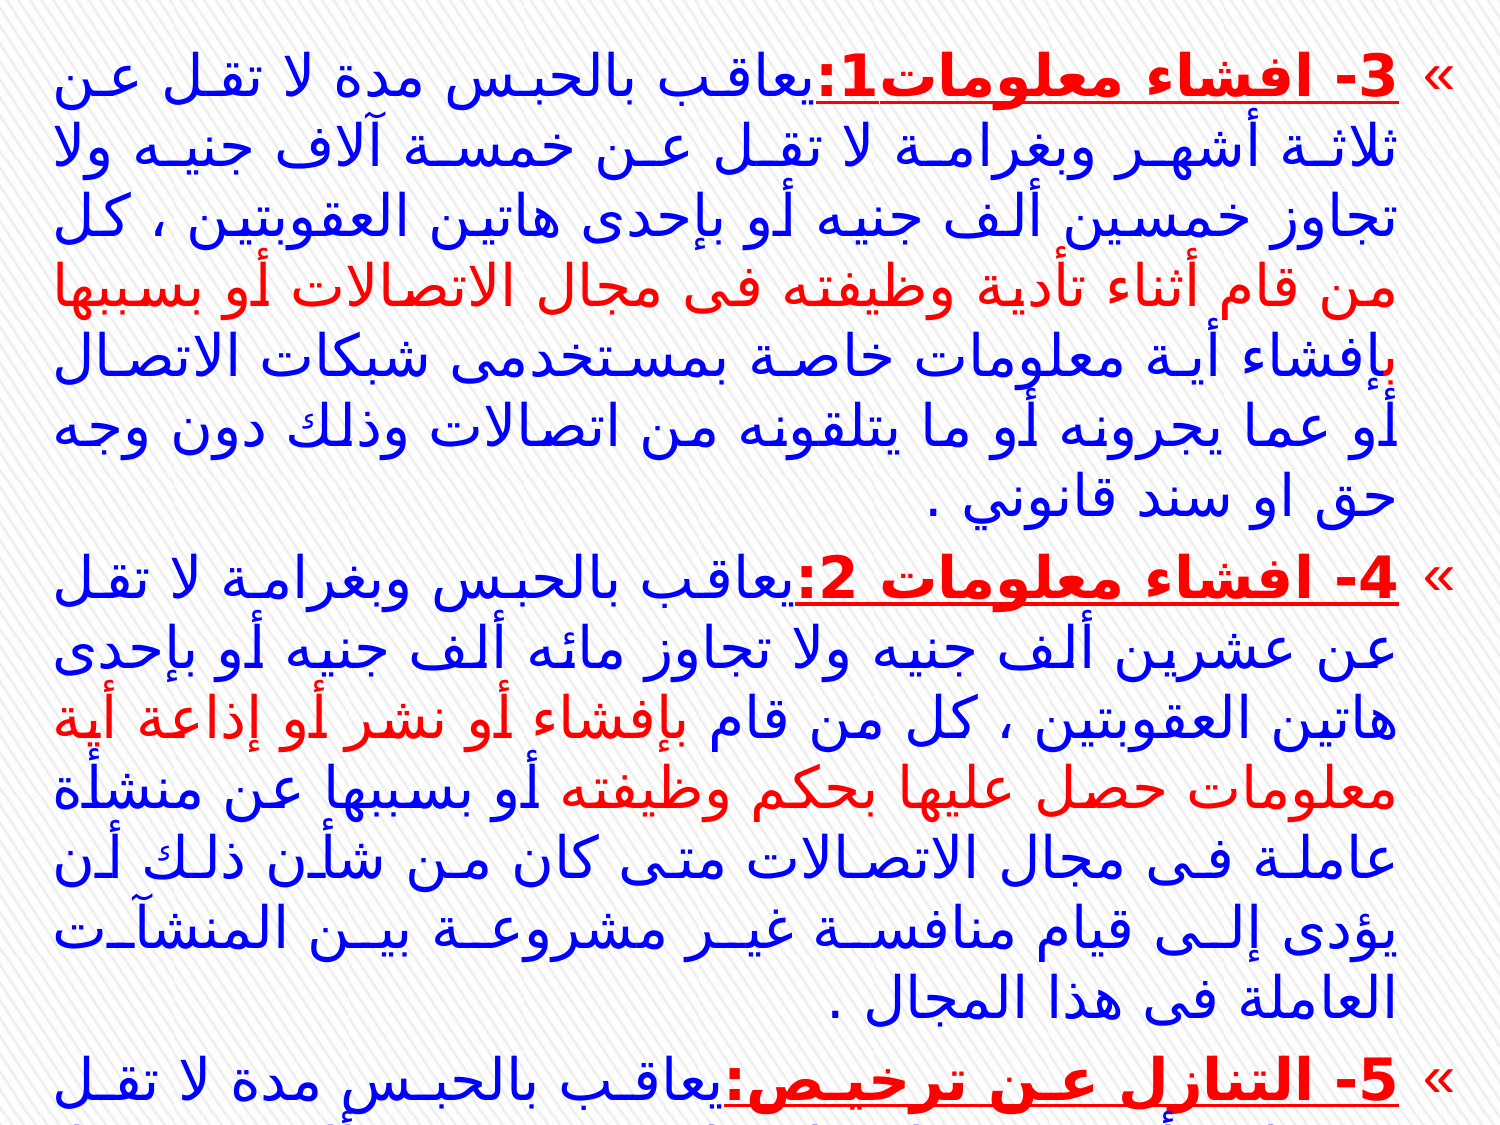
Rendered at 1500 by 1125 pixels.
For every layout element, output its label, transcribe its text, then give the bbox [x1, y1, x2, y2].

list 3- افشاء معلومات1: يعاقب بالحبس مدة لا تقل عن ثلاثة أشهر وبغرامة لا تقل عن خمسة آلاف جنيه ولا تجاوز خمسين ألف جنيه أو بإحدى هاتين العقوبتين ، كل من قام أثناء تأدية وظيفته فى مجال الاتصالات أو بسببها بإفشاء أية معلومات خاصة بمستخدمى شبكات الاتصال أو عما يجرونه أو ما يتلقونه من اتصالات وذلك دون وجه حق او سند قانوني . 4- افشاء معلومات 2: يعاقب بالحبس وبغرامة لا تقل عن عشرين ألف جنيه ولا تجاوز مائه ألف جنيه أو بإحدى هاتين العقوبتين ، كل من قام بإفشاء أو نشر أو إذاعة أية معلومات حصل عليها بحكم وظيفته أو بسببها عن منشأة عاملة فى مجال الاتصالات متى كان من شأن ذلك أن يؤدى إلى قيام منافسة غير مشروعة بين المنشآت العاملة فى هذا المجال . 5- التنازل عن ترخيص: يعاقب بالحبس مدة لا تقل عن ثلاثة أشهر وبغرامة لا تقل عن عشرين ألف جنيه ولا تجاوز مائه ألف جنيه أو بإحدى هاتين العقوبتين كل من قام دون الحصول على موافقة من بالتنازل للغير عن الترخيص الصادر له باستخدام تردد أو حيز ترددات ، وذلك فضلاً عن الحكم بإلغاء الترخيص . [37, 30, 1471, 1050]
